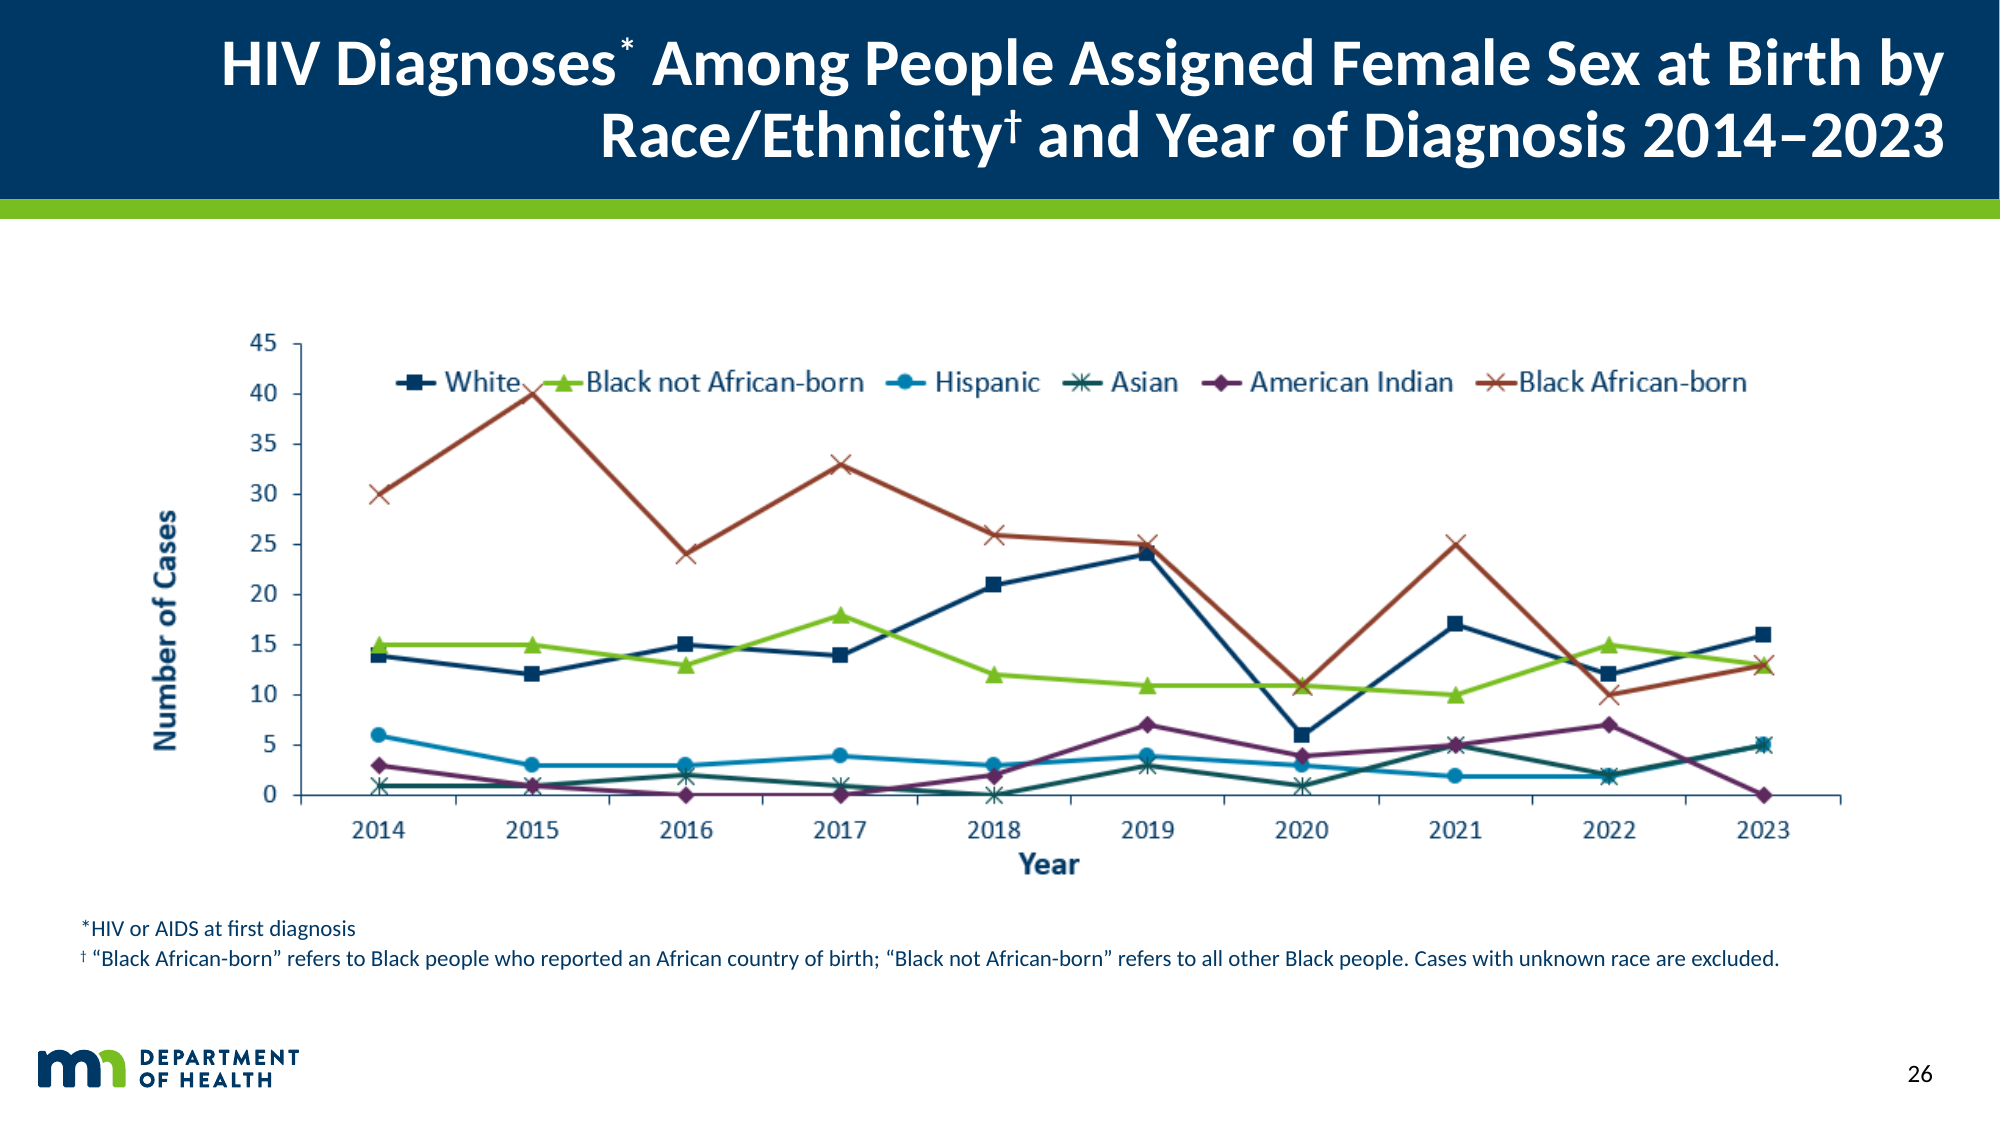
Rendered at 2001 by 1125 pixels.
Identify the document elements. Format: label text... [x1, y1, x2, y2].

title HIV Diagnoses* Among People Assigned Female Sex at Birth by Race/Ethnicity† and Year of Diagnosis 2014–2023 [0, 0, 1947, 200]
list *HIV or AIDS at first diagnosis † “Black African-born” refers to Black people who reported an African country of birth; “Black not African-born” refers to all other Black people. Cases with unknown race are excluded. [50, 880, 1950, 1012]
slide_number 26 [1708, 1042, 1949, 1103]
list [140, 298, 1859, 881]
